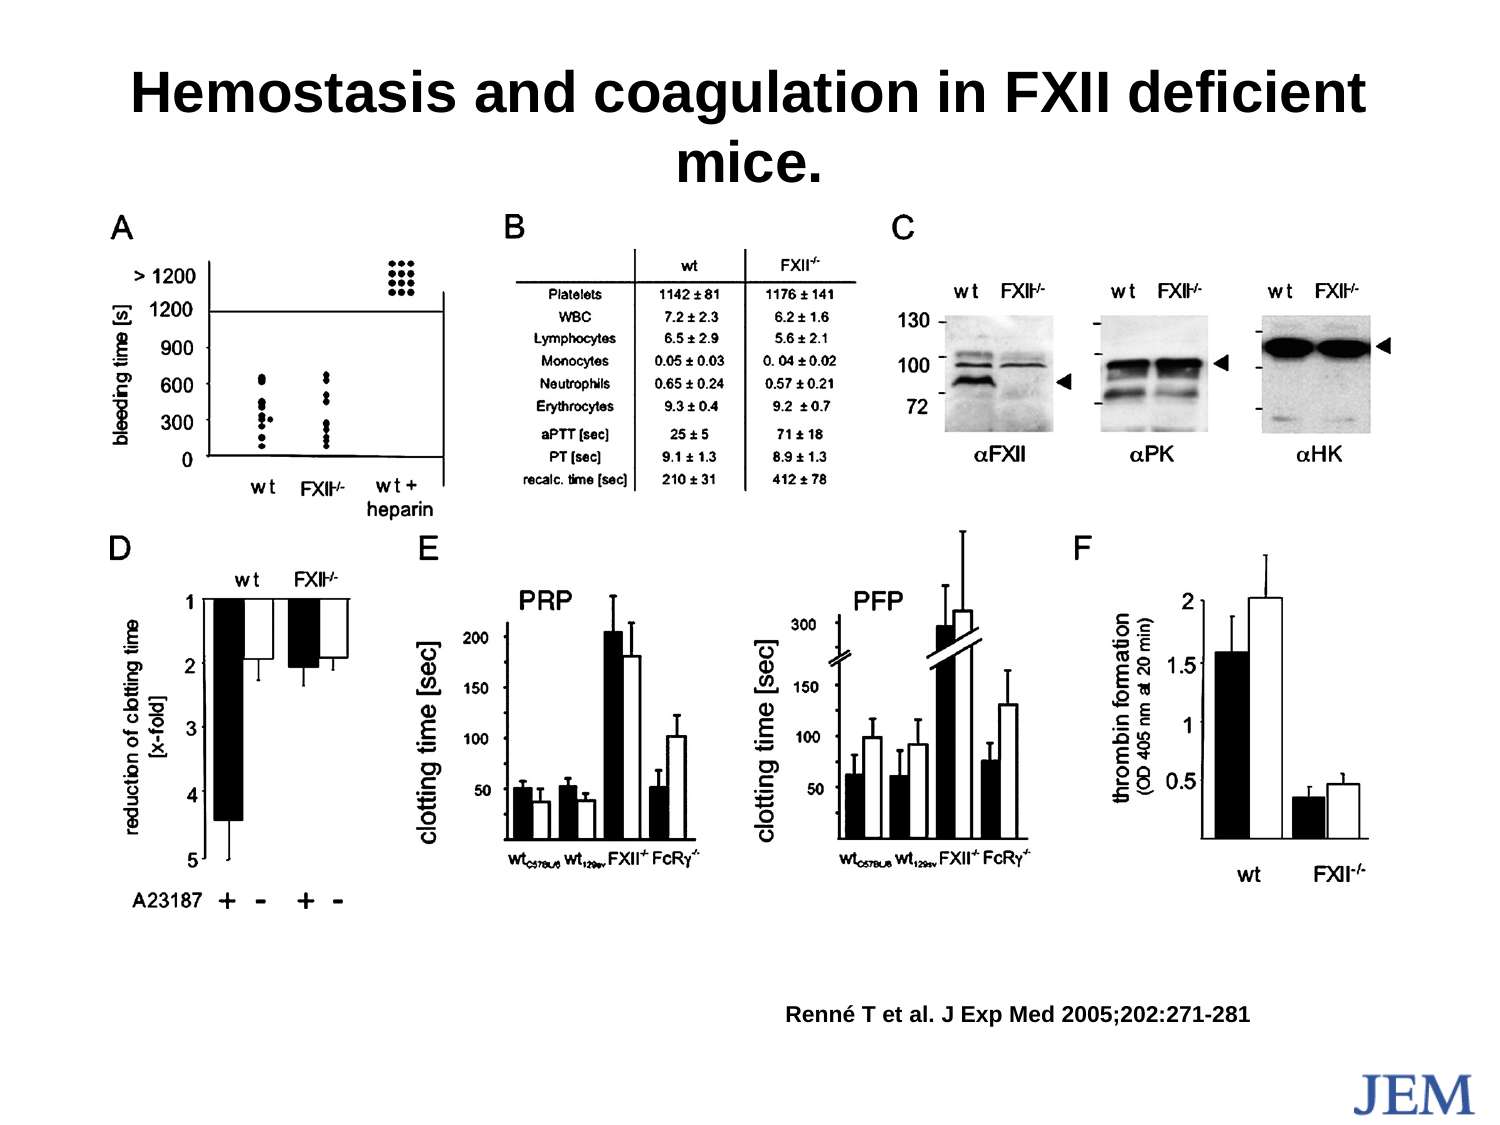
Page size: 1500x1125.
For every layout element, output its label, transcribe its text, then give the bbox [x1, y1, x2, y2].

text_box Hemostasis and coagulation in FXII deficient mice. [53, 54, 1447, 123]
picture [1353, 1071, 1480, 1120]
text_box Renné T et al. J Exp Med 2005;202:271-281 [785, 999, 1429, 1038]
picture [109, 214, 1391, 910]
